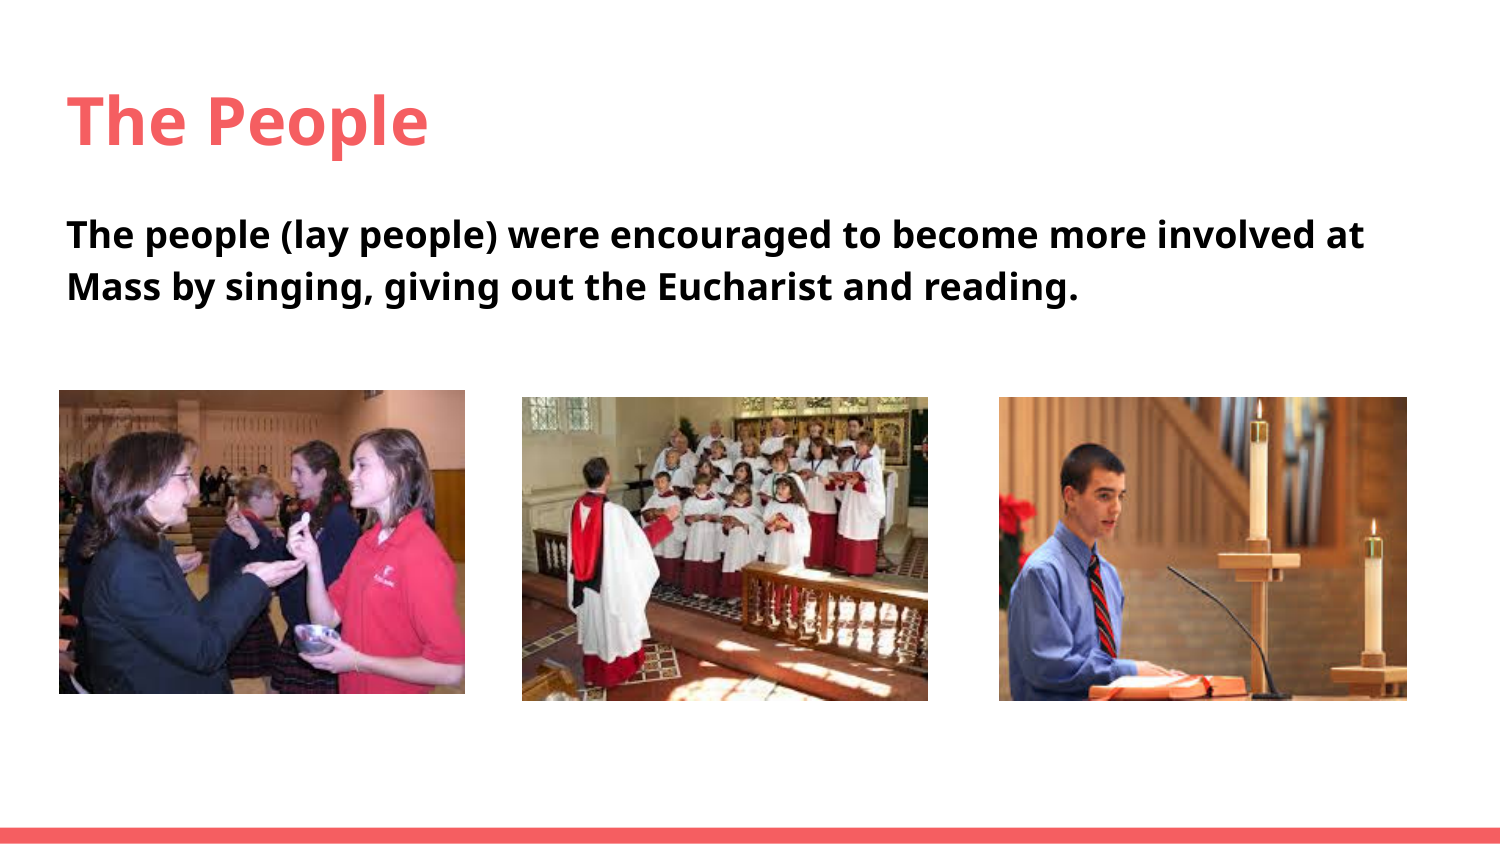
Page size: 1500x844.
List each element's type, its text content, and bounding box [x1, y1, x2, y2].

list The people (lay people) were encouraged to become more involved at Mass by singing, giving out the Eucharist and reading. [51, 189, 1449, 750]
title The People [51, 64, 1449, 167]
picture [999, 397, 1407, 702]
picture [522, 397, 928, 702]
picture [59, 390, 465, 694]
